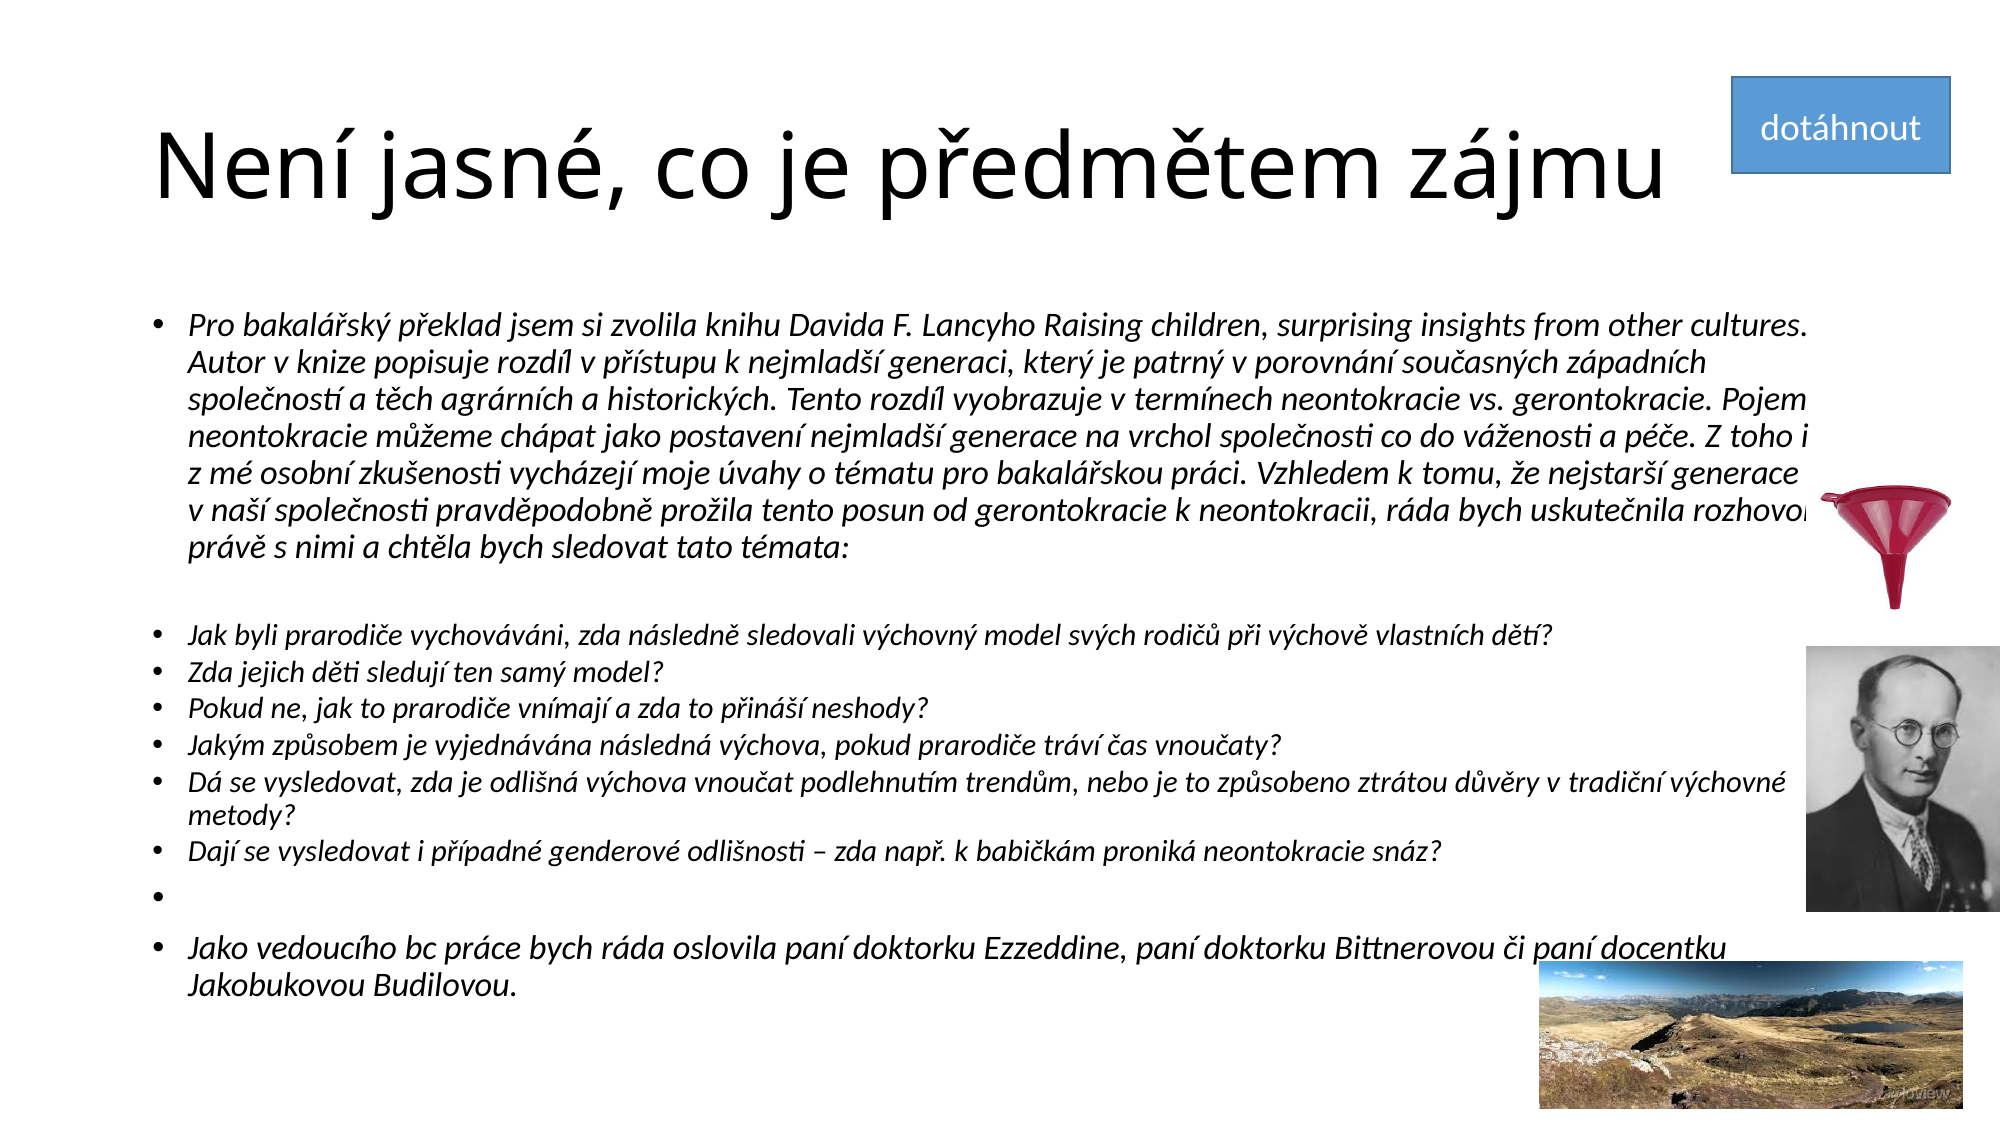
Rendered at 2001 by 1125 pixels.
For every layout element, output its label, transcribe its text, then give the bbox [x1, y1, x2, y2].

list Pro bakalářský překlad jsem si zvolila knihu Davida F. Lancyho Raising children, surprising insights from other cultures. Autor v knize popisuje rozdíl v přístupu k nejmladší generaci, který je patrný v porovnání současných západních společností a těch agrárních a historických. Tento rozdíl vyobrazuje v termínech neontokracie vs. gerontokracie. Pojem neontokracie můžeme chápat jako postavení nejmladší generace na vrchol společnosti co do váženosti a péče. Z toho i z mé osobní zkušenosti vycházejí moje úvahy o tématu pro bakalářskou práci. Vzhledem k tomu, že nejstarší generace v naší společnosti pravděpodobně prožila tento posun od gerontokracie k neontokracii, ráda bych uskutečnila rozhovory právě s nimi a chtěla bych sledovat tato témata: Jak byli prarodiče vychováváni, zda následně sledovali výchovný model svých rodičů při výchově vlastních dětí? Zda jejich děti sledují ten samý model? Pokud ne, jak to prarodiče vnímají a zda to přináší neshody? Jakým způsobem je vyjednávána následná výchova, pokud prarodiče tráví čas vnoučaty? Dá se vysledovat, zda je odlišná výchova vnoučat podlehnutím trendům, nebo je to způsobeno ztrátou důvěry v tradiční výchovné metody? Dají se vysledovat i případné genderové odlišnosti – zda např. k babičkám proniká neontokracie snáz? Jako vedoucího bc práce bych ráda oslovila paní doktorku Ezzeddine, paní doktorku Bittnerovou či paní docentku Jakobukovou Budilovou. [137, 299, 1863, 1014]
picture [1539, 961, 1963, 1110]
title Není jasné, co je předmětem zájmu [137, 59, 1863, 278]
text_box dotáhnout [1731, 76, 1951, 174]
picture [1806, 646, 2000, 912]
picture [1806, 473, 1976, 617]
